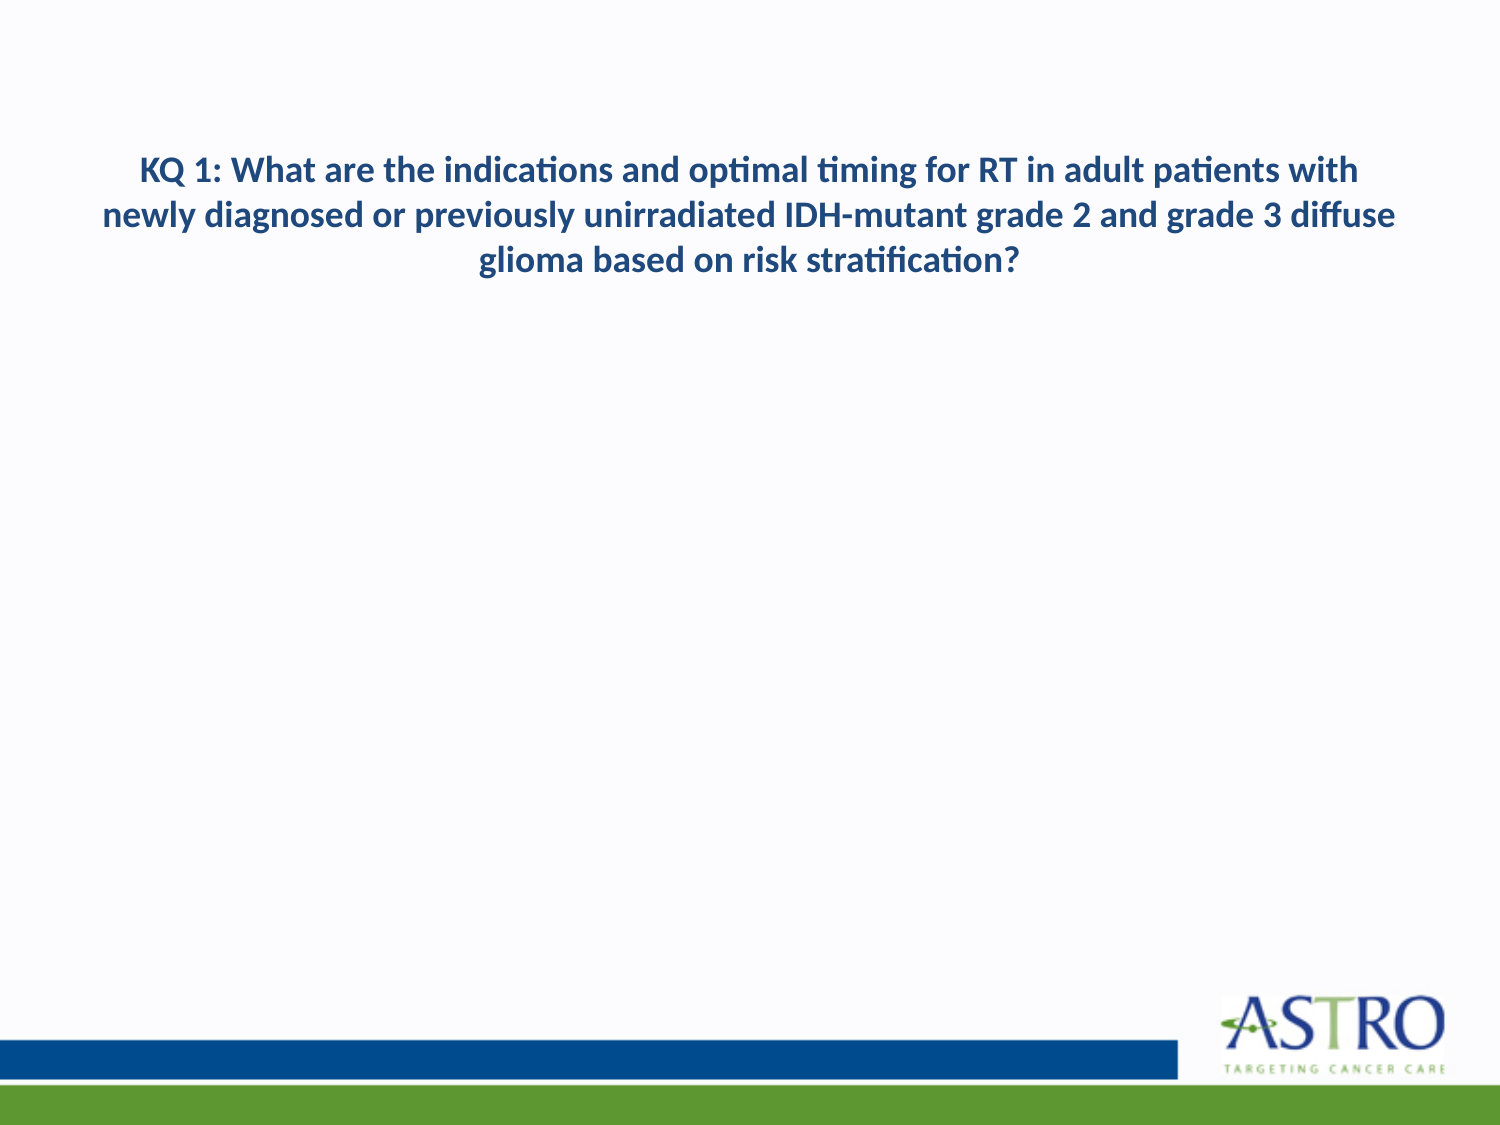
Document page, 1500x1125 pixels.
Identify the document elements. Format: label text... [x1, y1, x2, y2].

title KQ 1: What are the indications and optimal timing for RT in adult patients with newly diagnosed or previously unirradiated IDH-mutant grade 2 and grade 3 diffuse glioma based on risk stratification? [75, 137, 1425, 411]
picture [0, 0, 1500, 1125]
